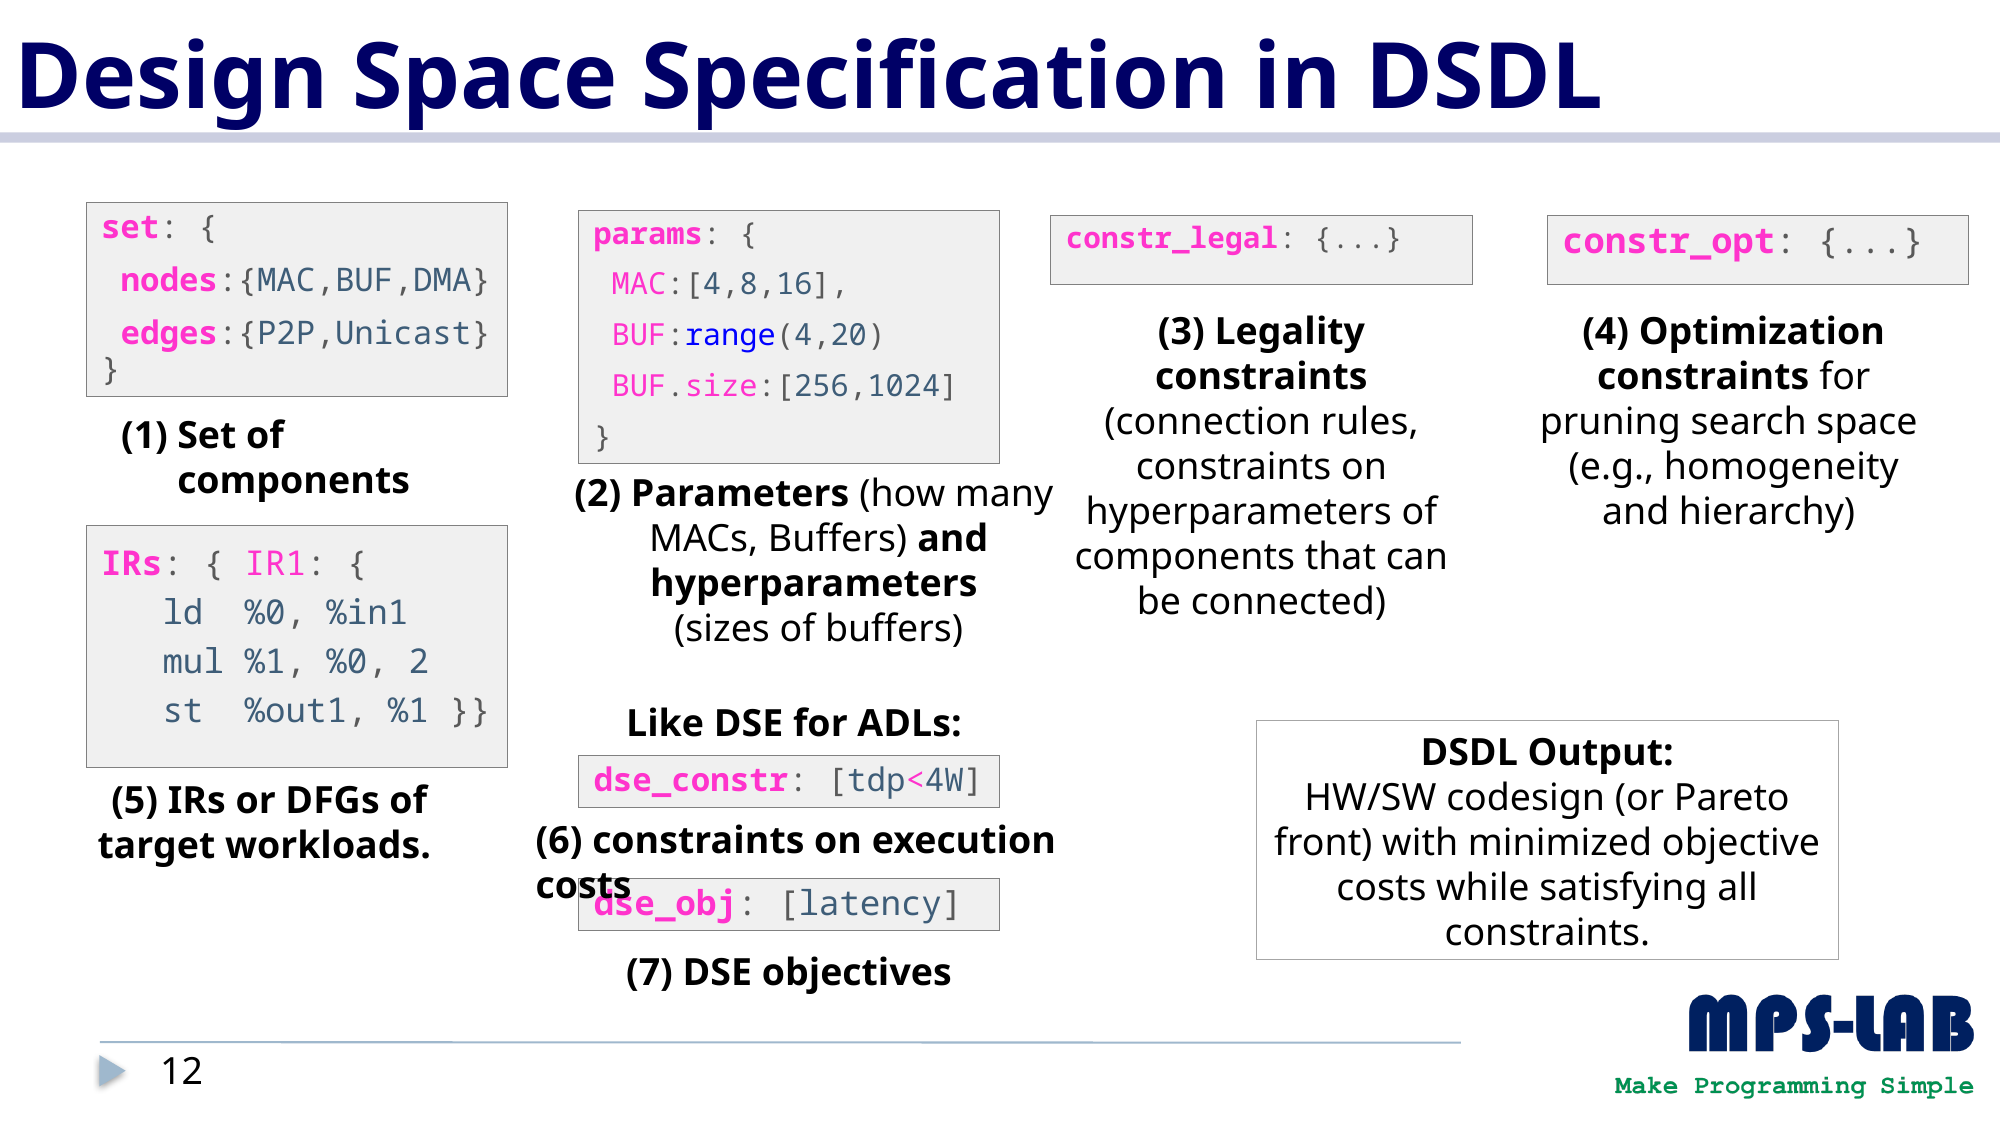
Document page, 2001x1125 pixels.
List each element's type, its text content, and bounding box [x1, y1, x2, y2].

text_box set: { nodes:{MAC,BUF,DMA} edges:{P2P,Unicast} } [86, 202, 508, 397]
text_box constr_opt: {...} [1547, 215, 1969, 285]
text_box DSDL Output: HW/SW codesign (or Pareto front) with minimized objective costs while satisfying all constraints. [1256, 720, 1839, 960]
title Design Space Specification in DSDL [0, 0, 2000, 134]
text_box dse_constr: [tdp<4W] [578, 755, 1000, 808]
text_box (5) IRs or DFGs of target workloads. [69, 768, 469, 874]
text_box dse_obj: [latency] [578, 914, 1000, 931]
slide_number 12 [145, 1039, 353, 1100]
text_box params: { MAC:[4,8,16], BUF:range(4,20) BUF.size:[256,1024] } [578, 210, 1000, 461]
text_box (7) DSE objectives [611, 940, 974, 1001]
text_box (2) Parameters (how many MACs, Buffers) and hyperparameters (sizes of buffers) [533, 461, 1104, 657]
picture [1599, 950, 2001, 1123]
text_box Like DSE for ADLs: [611, 691, 1033, 751]
text_box IRs: { IR1: { ld %0, %in1 mul %1, %0, 2 st %out1, %1 }} [86, 525, 508, 768]
text_box (4) Optimization constraints for pruning search space (e.g., homogeneity and hierarchy) [1523, 299, 1945, 540]
text_box Set of components [106, 403, 528, 509]
text_box constr_legal: {...} [1050, 215, 1473, 285]
text_box (6) constraints on execution costs [520, 808, 1103, 914]
text_box (3) Legality constraints (connection rules, constraints on hyperparameters of components that can be connected) [1050, 299, 1473, 630]
